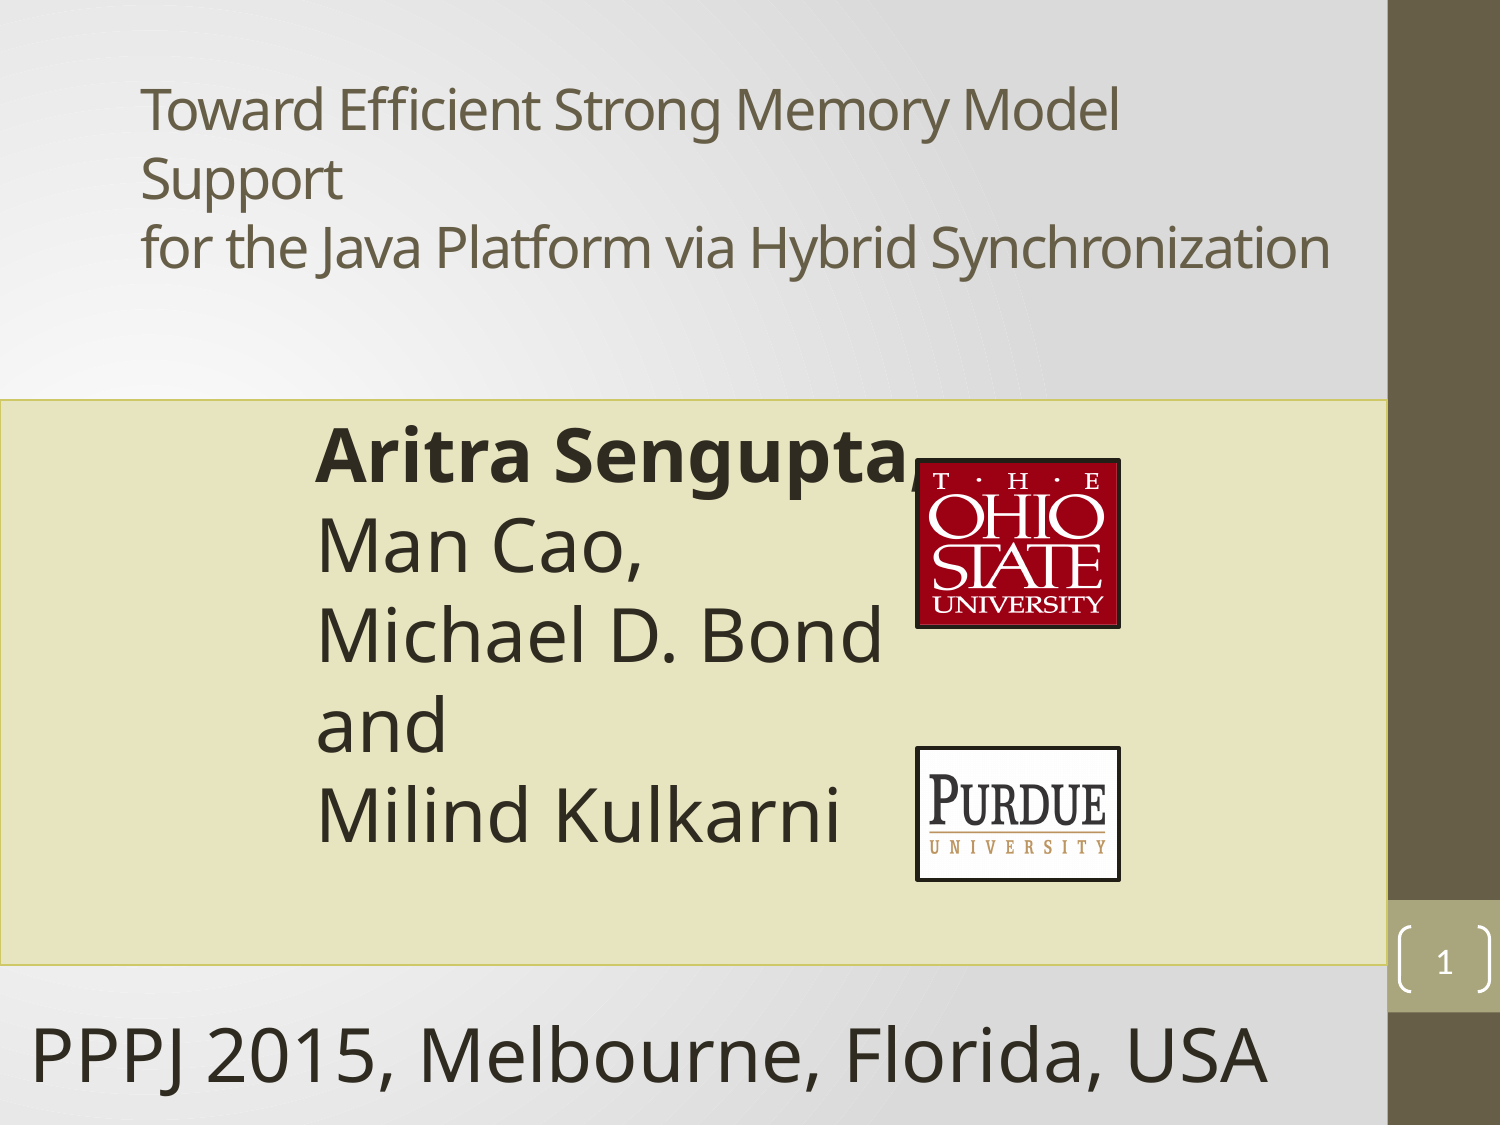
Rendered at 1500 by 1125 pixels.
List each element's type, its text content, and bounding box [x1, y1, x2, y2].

text_box PPPJ 2015, Melbourne, Florida, USA [15, 999, 1285, 1105]
picture [918, 461, 1118, 626]
text_box Toward Efficient Strong Memory Model Support for the Java Platform via Hybrid Synchronization [125, 24, 1350, 288]
subtitle Aritra Sengupta, Man Cao, Michael D. Bond and Milind Kulkarni [0, 399, 1388, 966]
picture [918, 749, 1118, 879]
slide_number 1 [1397, 925, 1492, 994]
